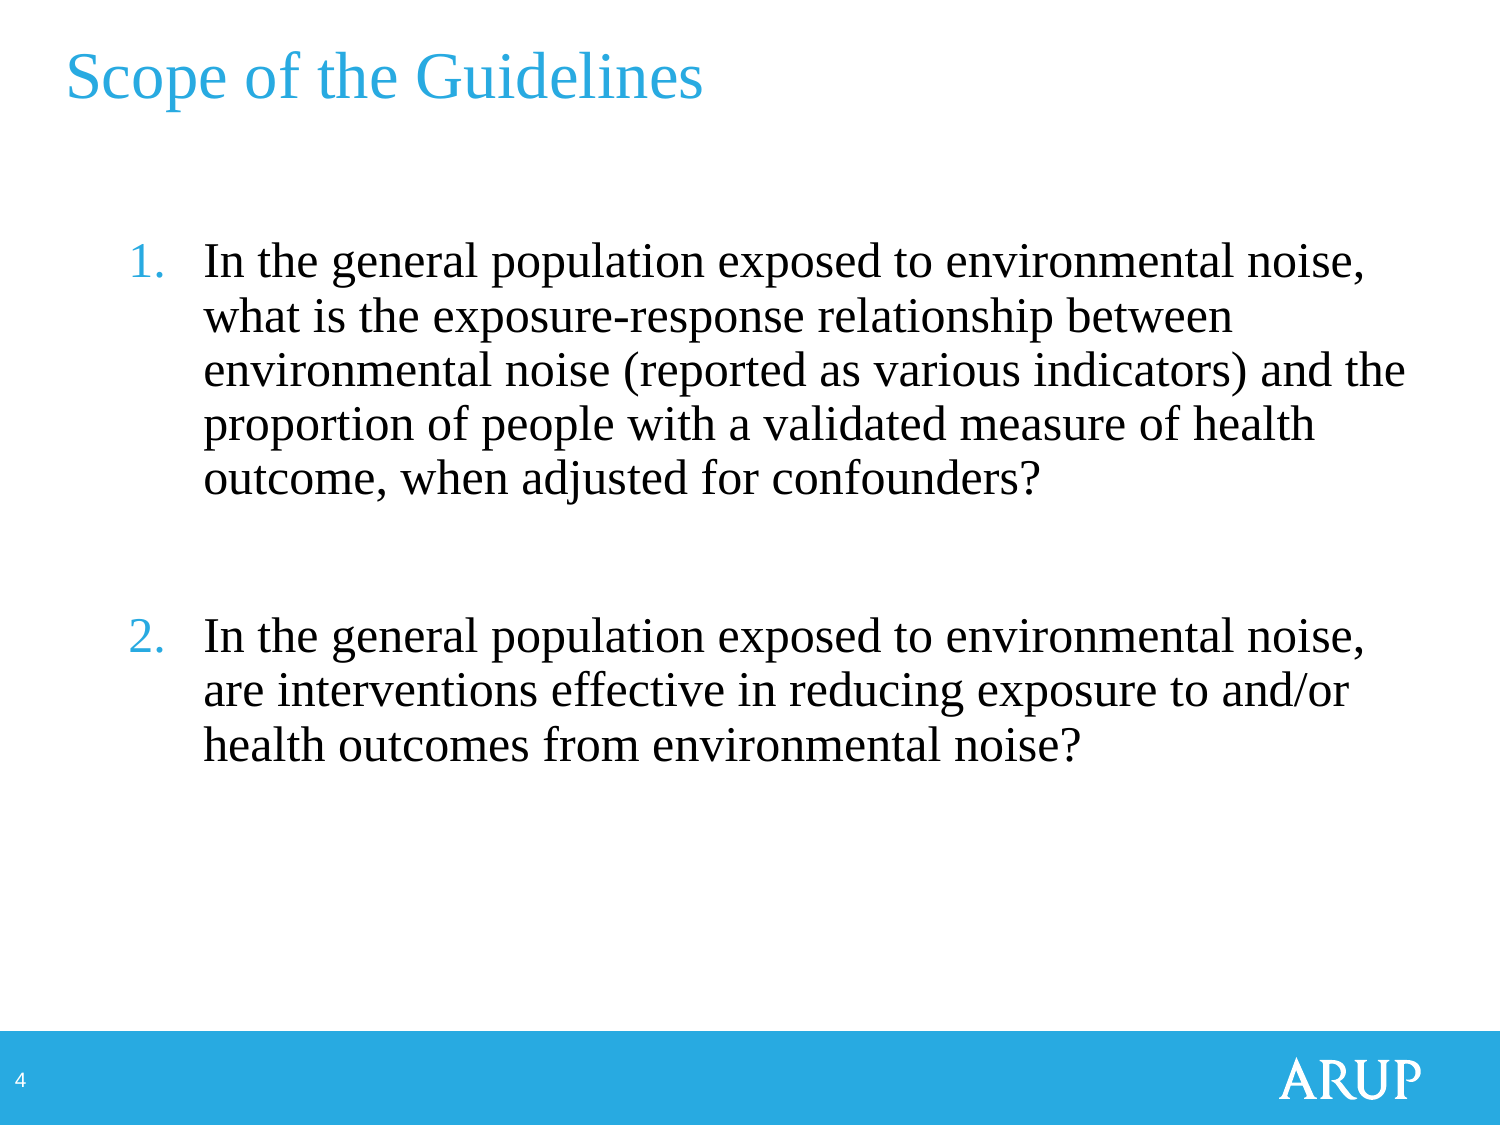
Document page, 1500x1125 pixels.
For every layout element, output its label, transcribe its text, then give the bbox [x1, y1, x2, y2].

title Scope of the Guidelines [64, 41, 1420, 137]
list In the general population exposed to environmental noise, what is the exposure-response relationship between environmental noise (reported as various indicators) and the proportion of people with a validated measure of health outcome, when adjusted for confounders? In the general population exposed to environmental noise, are interventions effective in reducing exposure to and/or health outcomes from environmental noise? [128, 233, 1411, 892]
